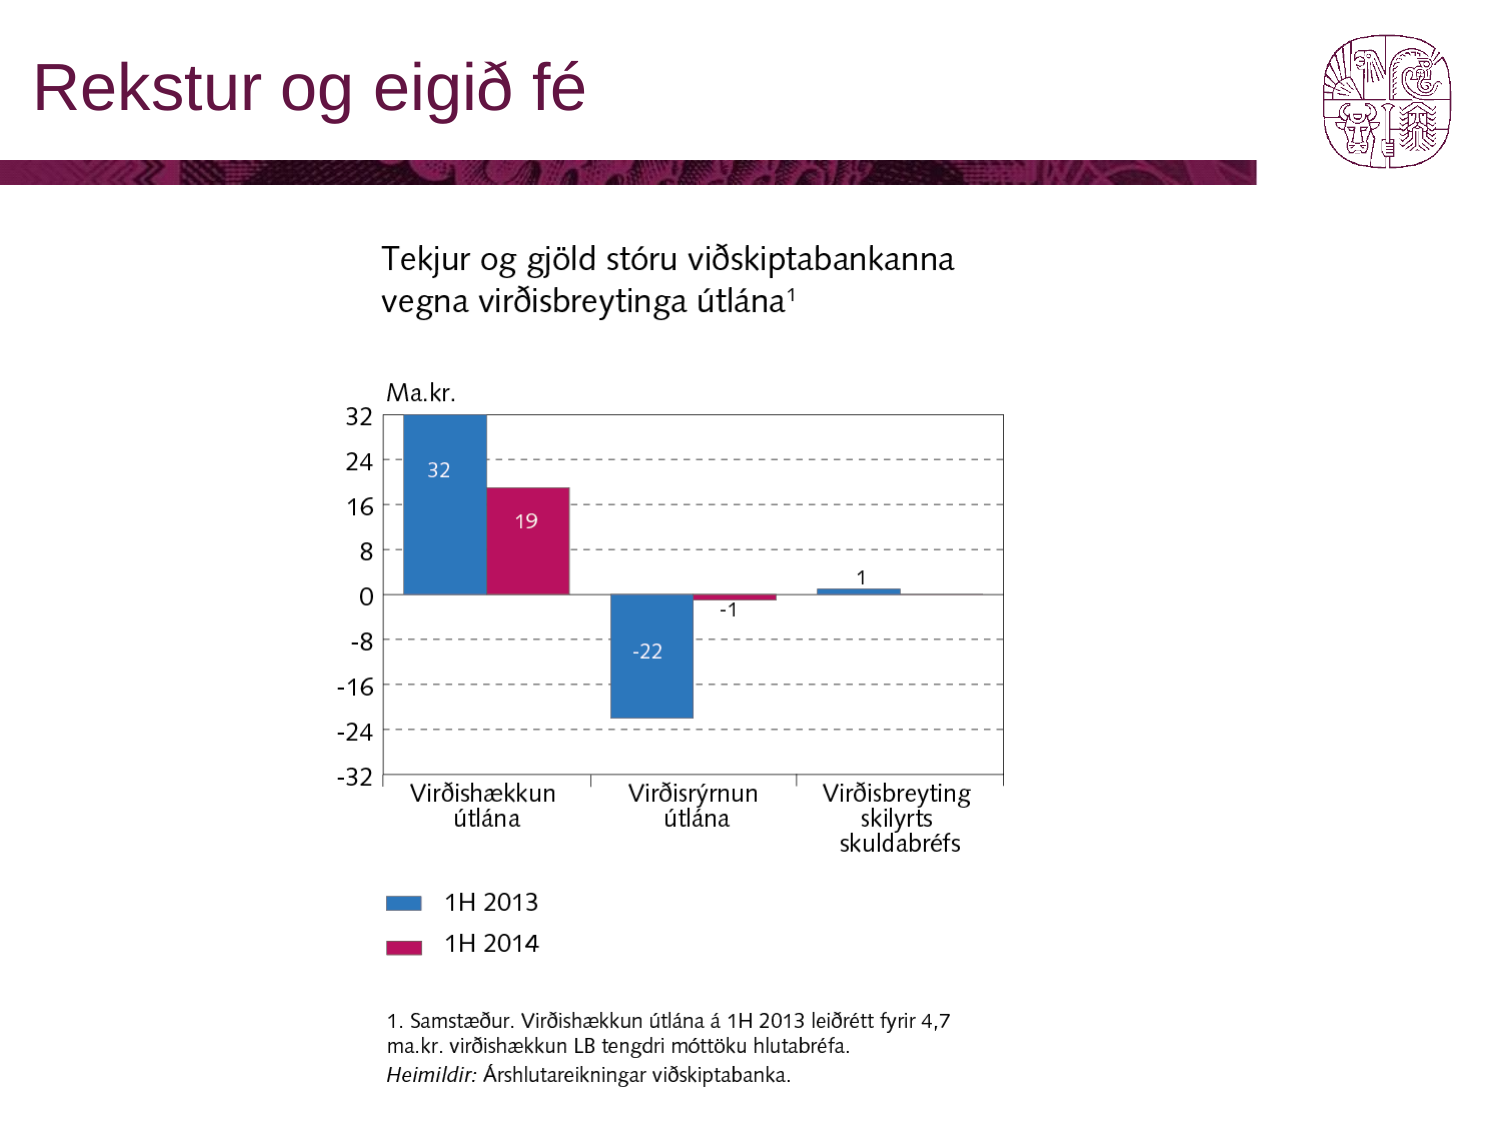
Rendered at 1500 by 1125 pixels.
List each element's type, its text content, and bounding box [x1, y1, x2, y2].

picture [0, 160, 1258, 185]
title Rekstur og eigið fé [17, 19, 1247, 149]
picture [336, 195, 1004, 1088]
picture [1316, 31, 1456, 173]
